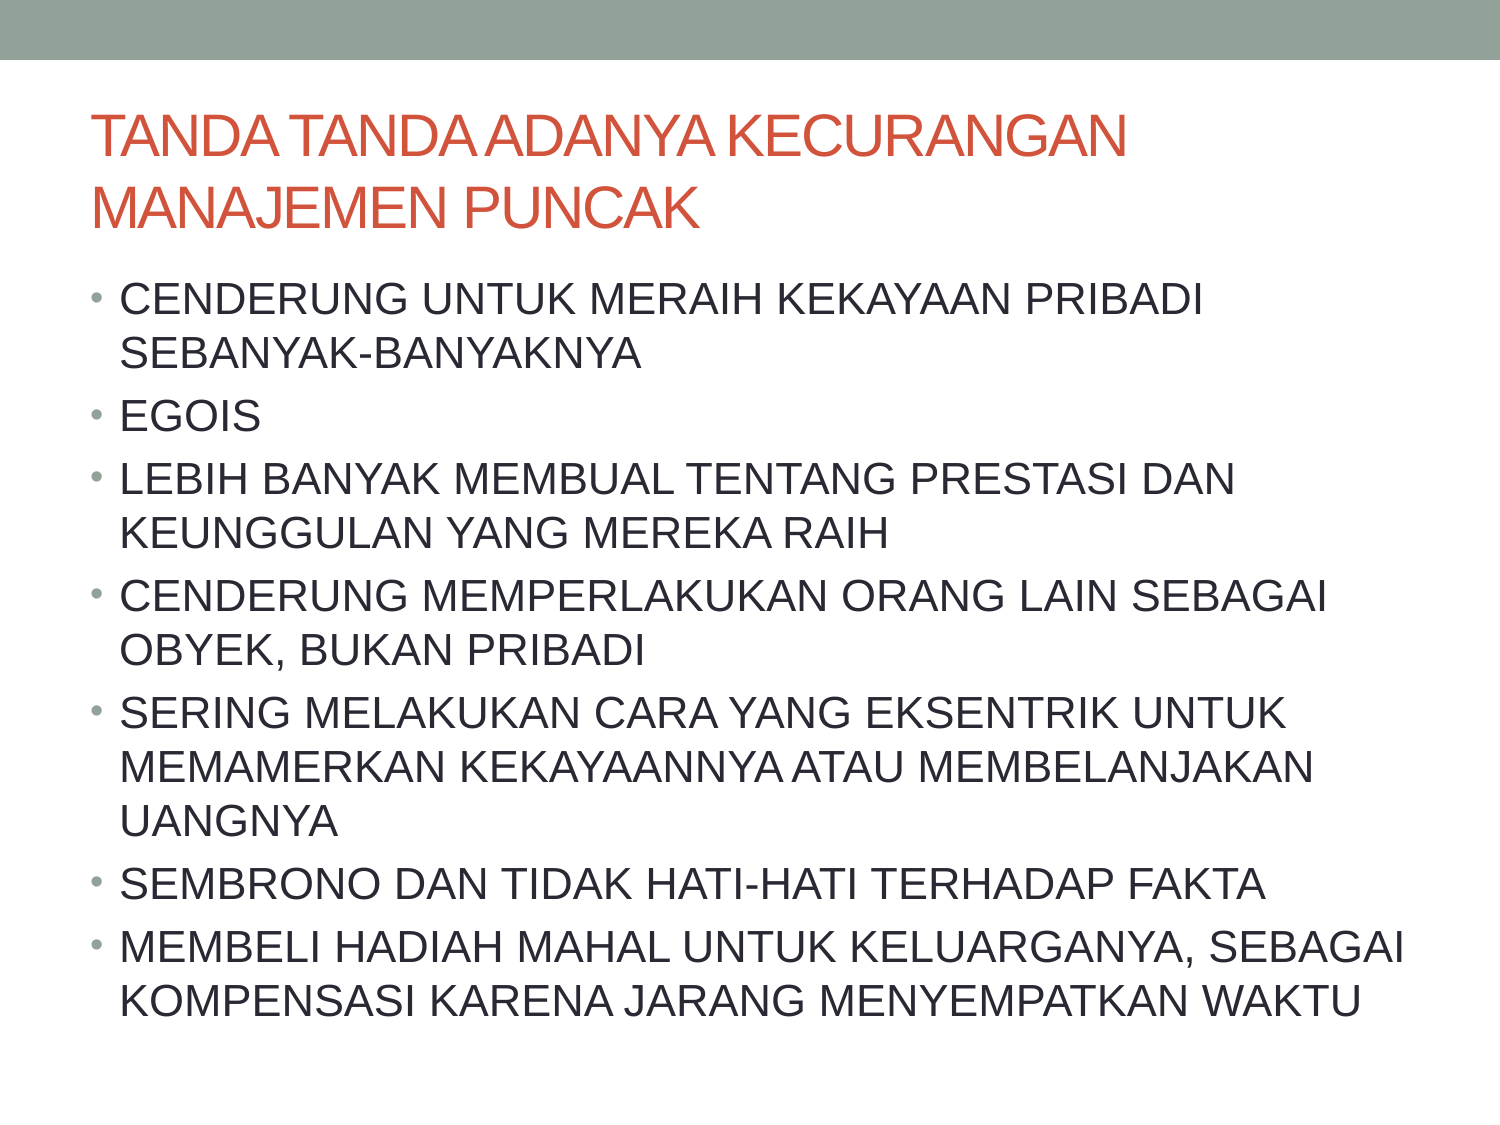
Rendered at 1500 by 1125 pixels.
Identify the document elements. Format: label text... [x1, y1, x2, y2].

title TANDA TANDA ADANYA KECURANGAN MANAJEMEN PUNCAK [75, 87, 1425, 250]
list CENDERUNG UNTUK MERAIH KEKAYAAN PRIBADI SEBANYAK-BANYAKNYA EGOIS LEBIH BANYAK MEMBUAL TENTANG PRESTASI DAN KEUNGGULAN YANG MEREKA RAIH CENDERUNG MEMPERLAKUKAN ORANG LAIN SEBAGAI OBYEK, BUKAN PRIBADI SERING MELAKUKAN CARA YANG EKSENTRIK UNTUK MEMAMERKAN KEKAYAANNYA ATAU MEMBELANJAKAN UANGNYA SEMBRONO DAN TIDAK HATI-HATI TERHADAP FAKTA MEMBELI HADIAH MAHAL UNTUK KELUARGANYA, SEBAGAI KOMPENSASI KARENA JARANG MENYEMPATKAN WAKTU [75, 262, 1425, 1063]
